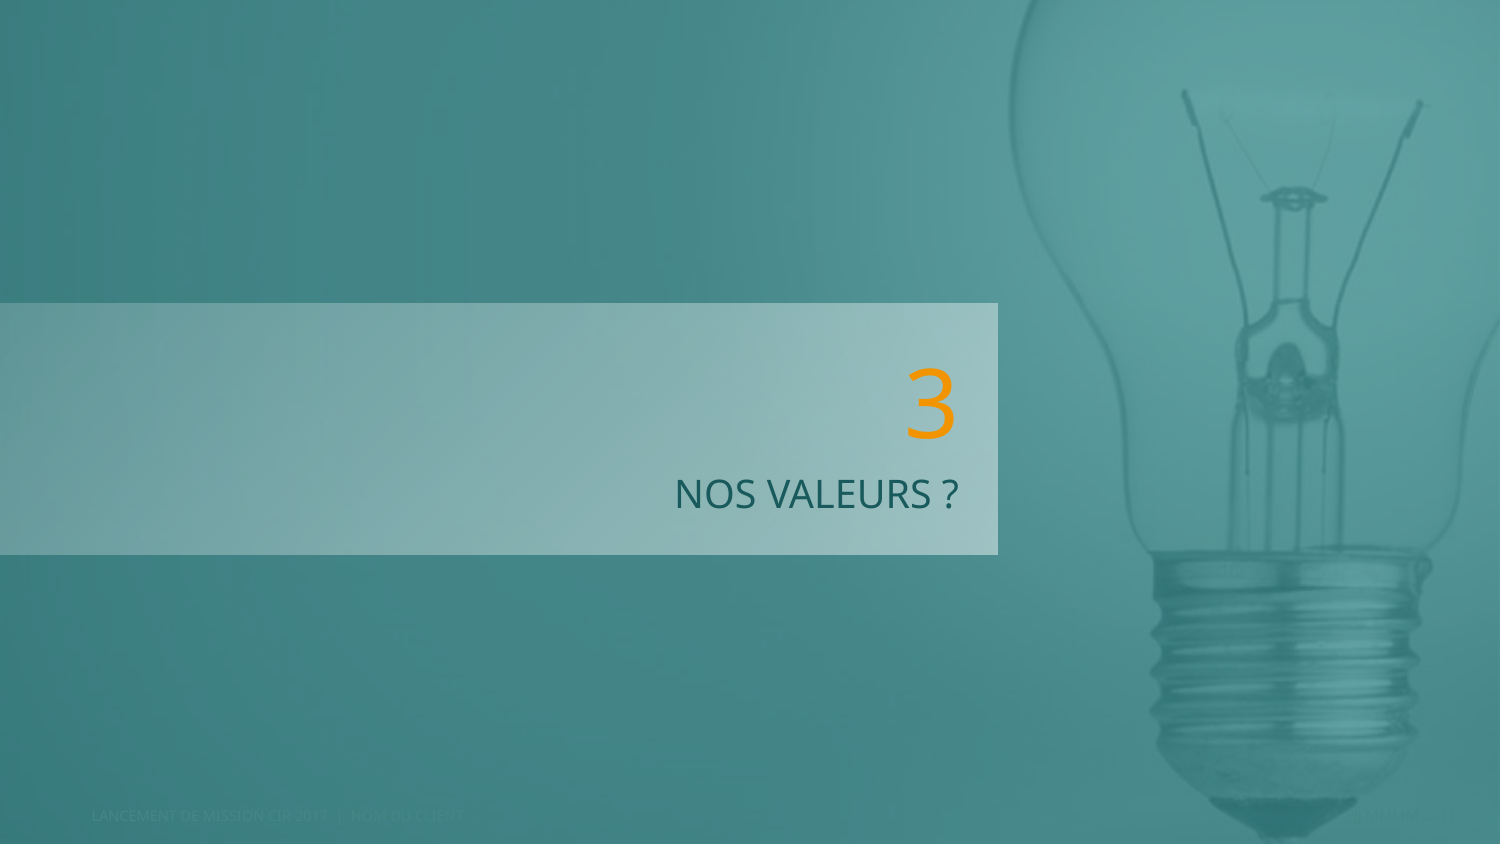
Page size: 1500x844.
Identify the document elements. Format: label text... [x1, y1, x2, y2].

title 3 Nos valeurs ? [75, 327, 975, 529]
